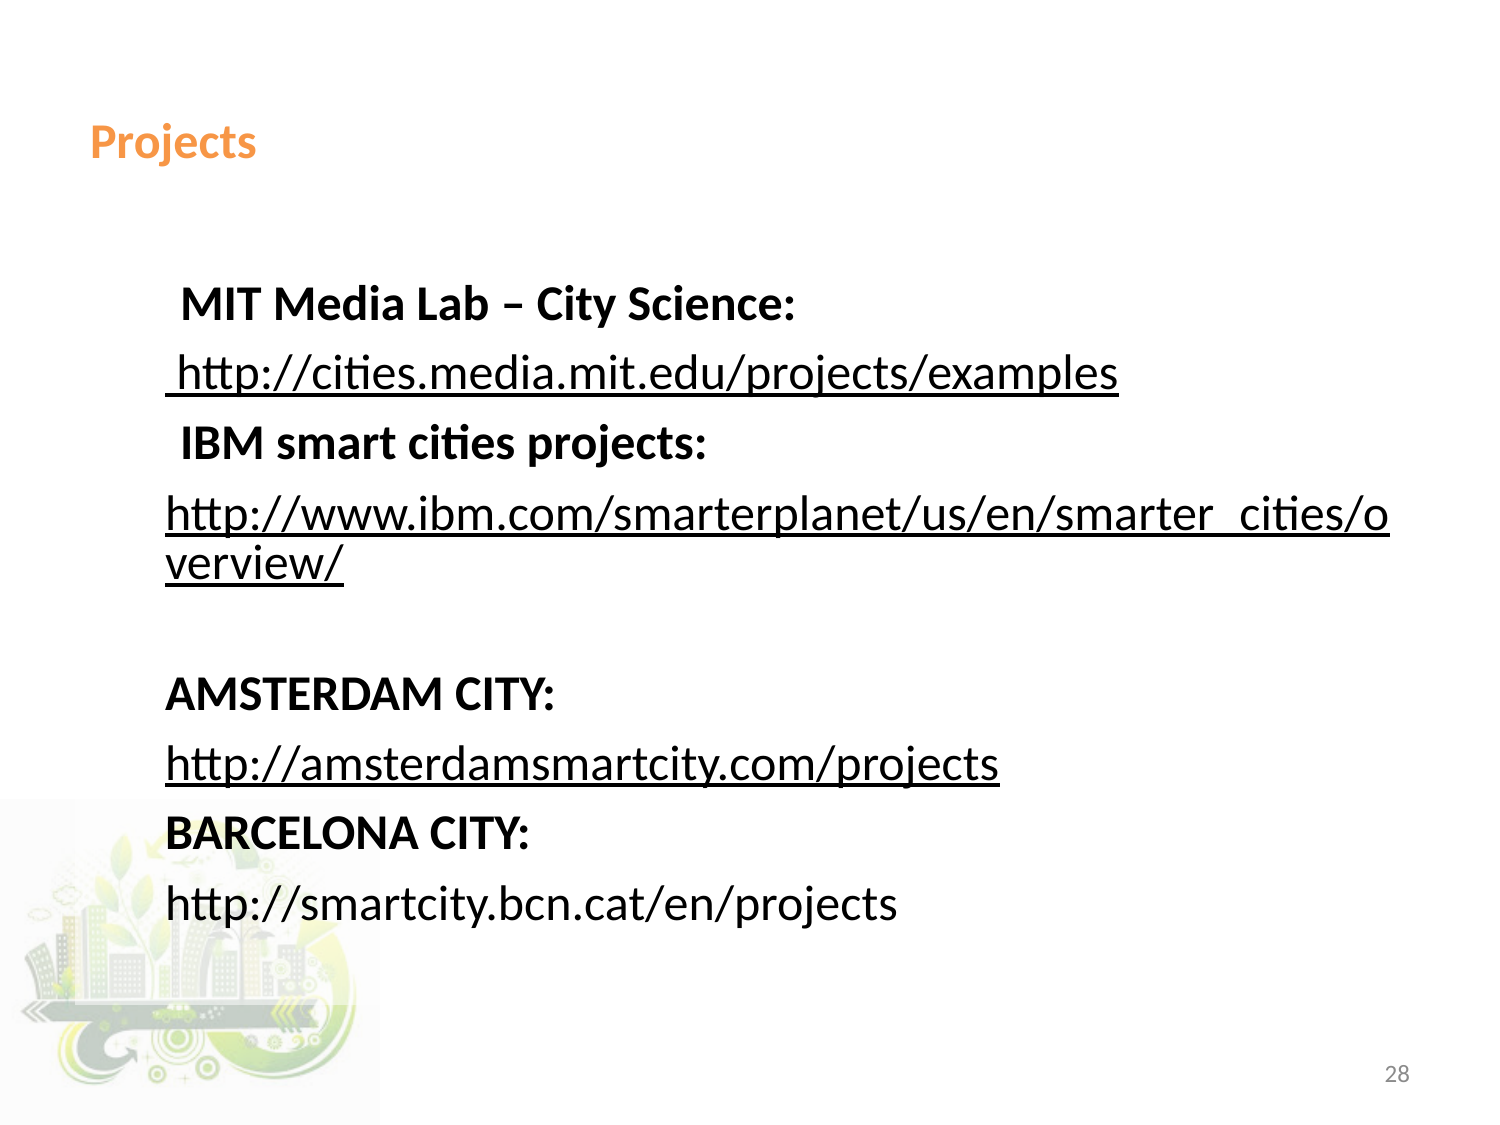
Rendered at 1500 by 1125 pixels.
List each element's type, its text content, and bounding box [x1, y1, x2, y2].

picture [0, 799, 380, 1125]
slide_number 28 [1074, 1042, 1425, 1103]
title Projects [75, 45, 1425, 233]
list MIT Media Lab – City Science: http://cities.media.mit.edu/projects/examples IBM smart cities projects: http://www.ibm.com/smarterplanet/us/en/smarter_cities/overview/ AMSTERDAM CITY: http://amsterdamsmartcity.com/projects BARCELONA CITY: http://smartcity.bcn.cat/en/projects [75, 262, 1425, 1005]
